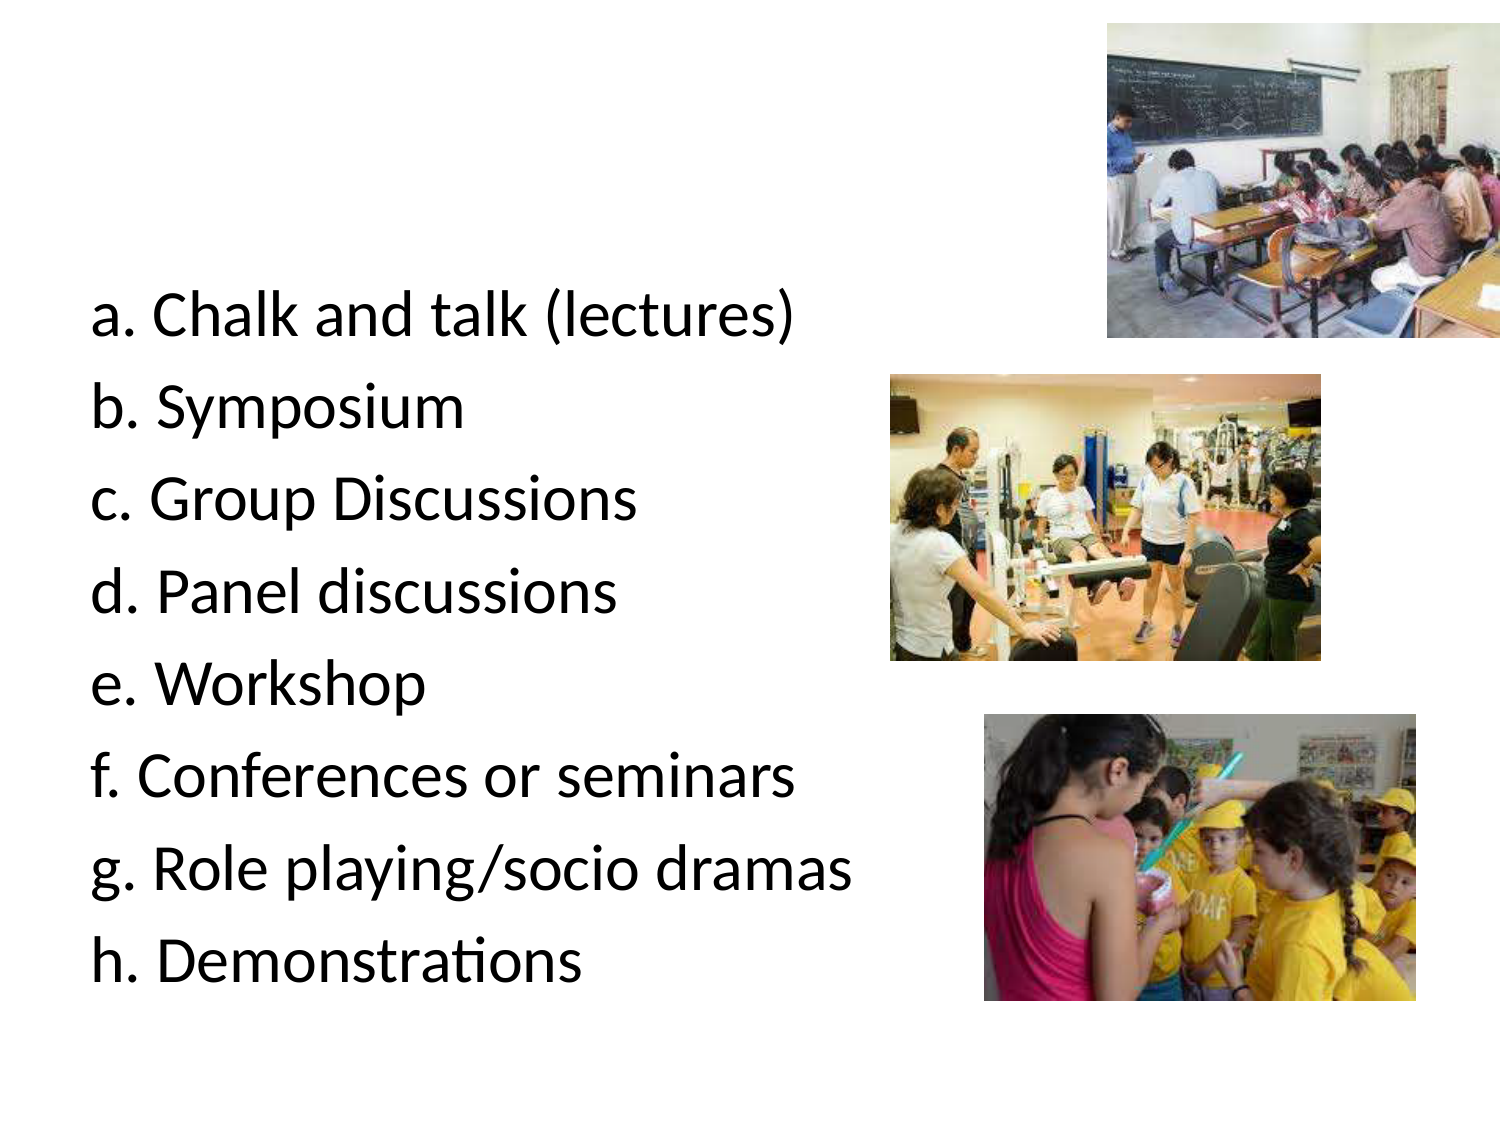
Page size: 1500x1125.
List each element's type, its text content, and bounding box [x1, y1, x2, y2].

picture [1107, 23, 1500, 338]
picture [890, 374, 1321, 662]
list a. Chalk and talk (lectures) b. Symposium c. Group Discussions d. Panel discussions e. Workshop f. Conferences or seminars g. Role playing/socio dramas h. Demonstrations [75, 262, 1425, 1005]
picture [984, 714, 1416, 1001]
